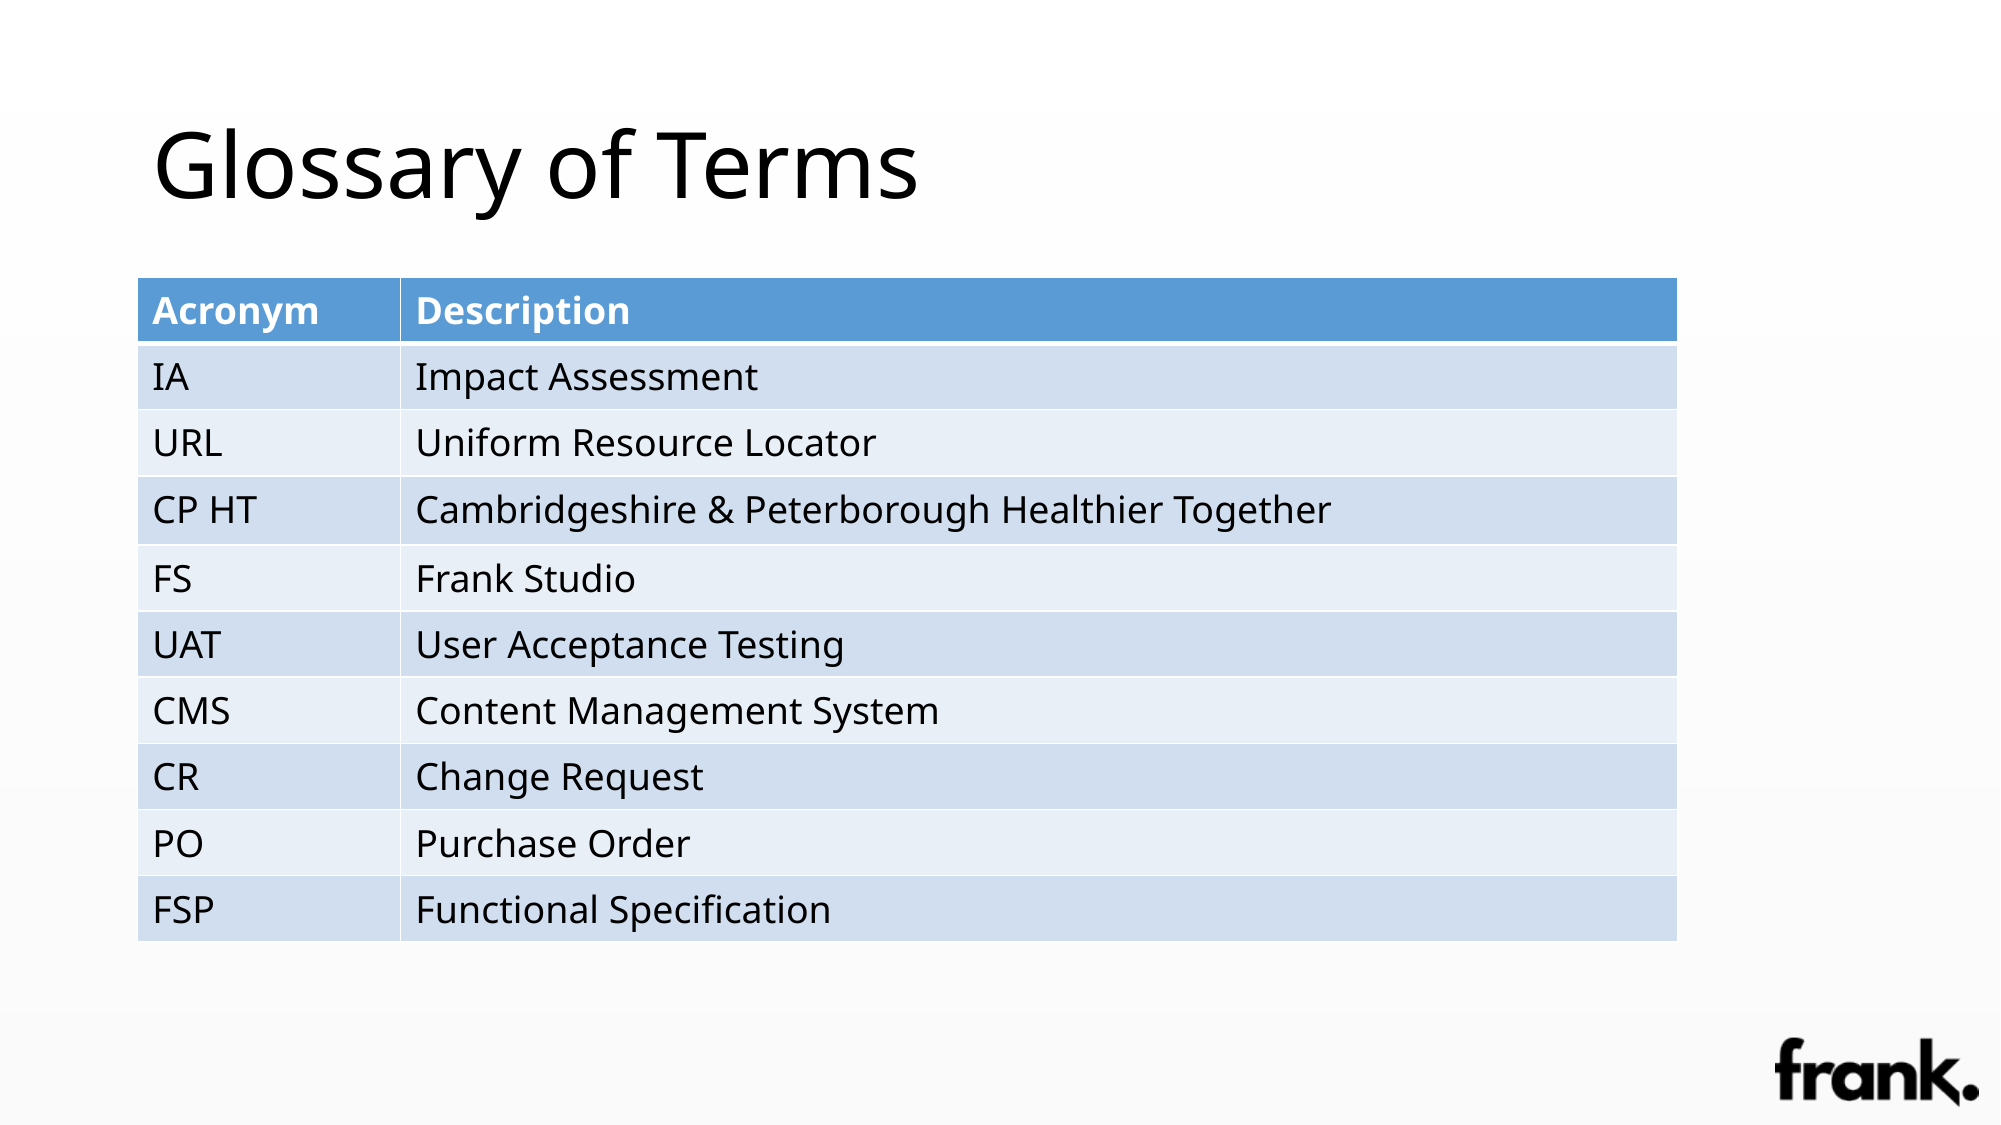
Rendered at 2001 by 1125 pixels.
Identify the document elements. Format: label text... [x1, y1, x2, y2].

table_cell CR [138, 744, 400, 809]
table_cell Content Management System [401, 678, 1677, 743]
table_cell UAT [138, 612, 400, 676]
table_cell Cambridgeshire & Peterborough Healthier Together [401, 477, 1677, 544]
table_cell Change Request [401, 744, 1677, 809]
title Glossary of Terms [137, 59, 1863, 278]
table_cell Purchase Order [401, 810, 1677, 875]
table_cell CMS [138, 678, 400, 743]
table_cell User Acceptance Testing [401, 612, 1677, 676]
table_header Acronym [138, 278, 400, 341]
table_cell CP HT [138, 477, 400, 544]
table_cell PO [138, 810, 400, 875]
table_cell Impact Assessment [401, 346, 1677, 409]
table_cell FSP [138, 876, 400, 941]
table_cell Functional Specification [401, 876, 1677, 941]
table_header Description [401, 278, 1677, 341]
picture [1774, 1036, 1979, 1110]
list [137, 298, 1863, 1013]
table_cell FS [138, 546, 400, 610]
table_cell Frank Studio [401, 546, 1677, 610]
table_cell Uniform Resource Locator [401, 410, 1677, 475]
table_cell IA [138, 346, 400, 409]
table_cell URL [138, 410, 400, 475]
